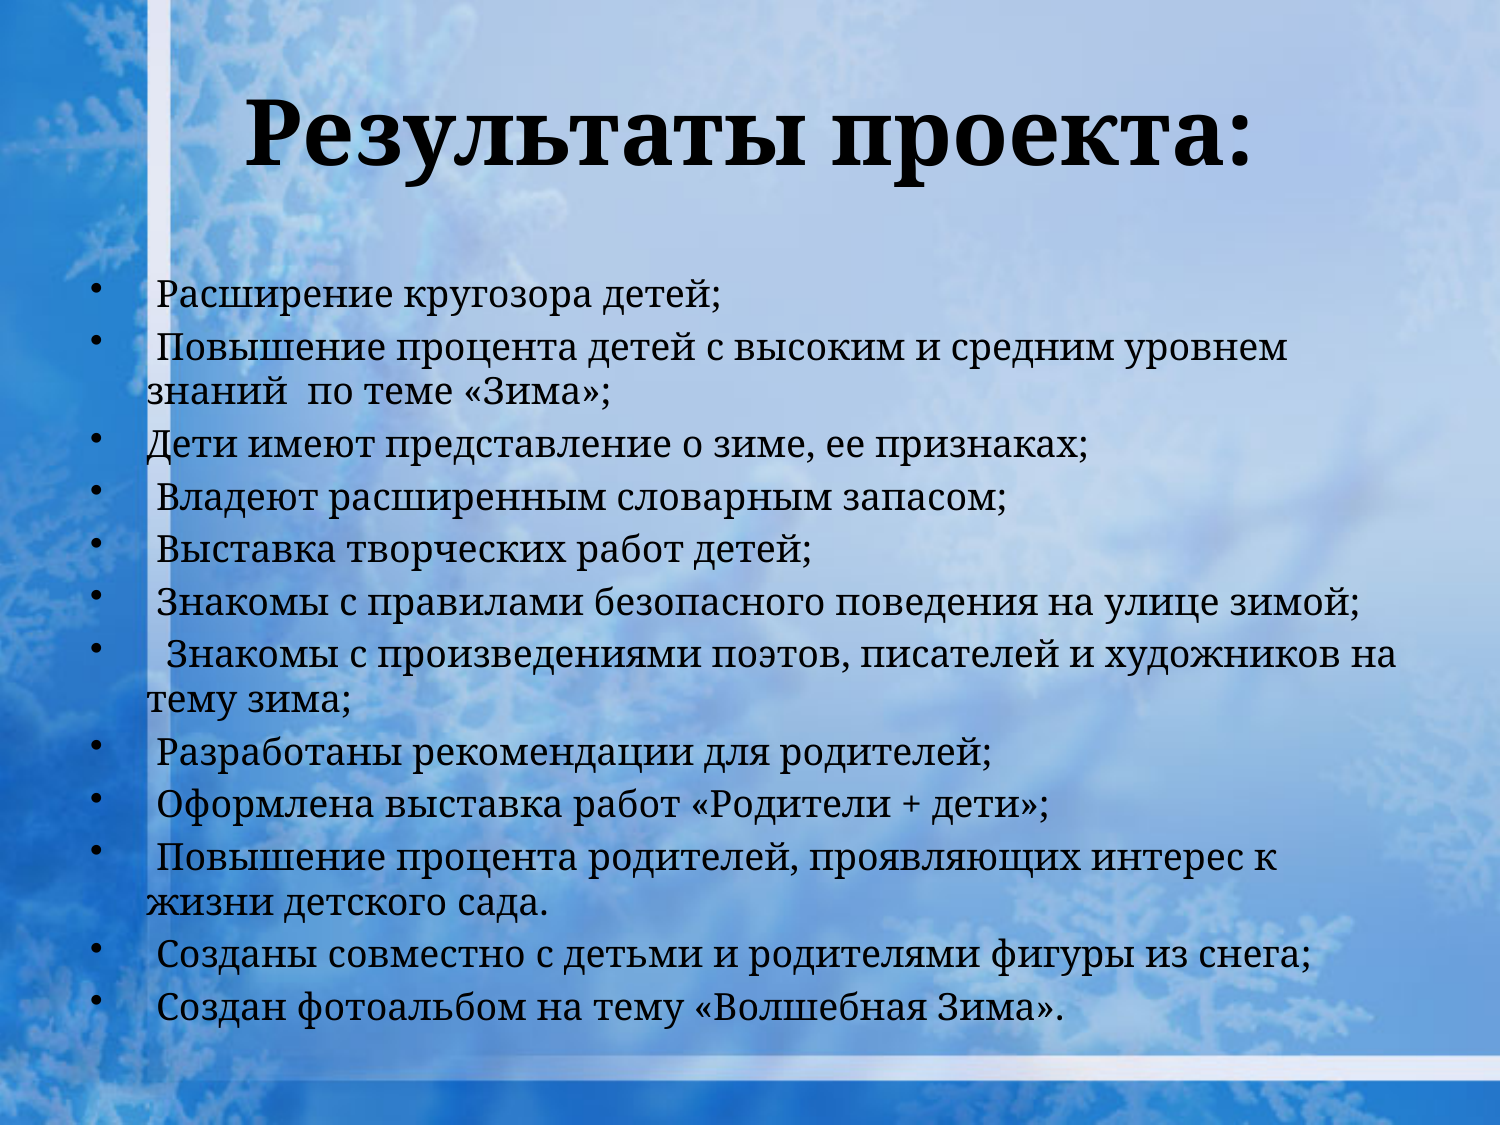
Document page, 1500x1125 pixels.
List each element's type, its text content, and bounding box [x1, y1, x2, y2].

list Расширение кругозора детей; Повышение процента детей с высоким и средним уровнем знаний по теме «Зима»; Дети имеют представление о зиме, ее признаках; Владеют расширенным словарным запасом; Выставка творческих работ детей; Знакомы с правилами безопасного поведения на улице зимой; Знакомы с произведениями поэтов, писателей и художников на тему зима; Разработаны рекомендации для родителей; Оформлена выставка работ «Родители + дети»; Повышение процента родителей, проявляющих интерес к жизни детского сада. Созданы совместно с детьми и родителями фигуры из снега; Создан фотоальбом на тему «Волшебная Зима». [75, 262, 1425, 1005]
picture [0, 0, 1500, 1125]
title Результаты проекта: [75, 45, 1425, 213]
